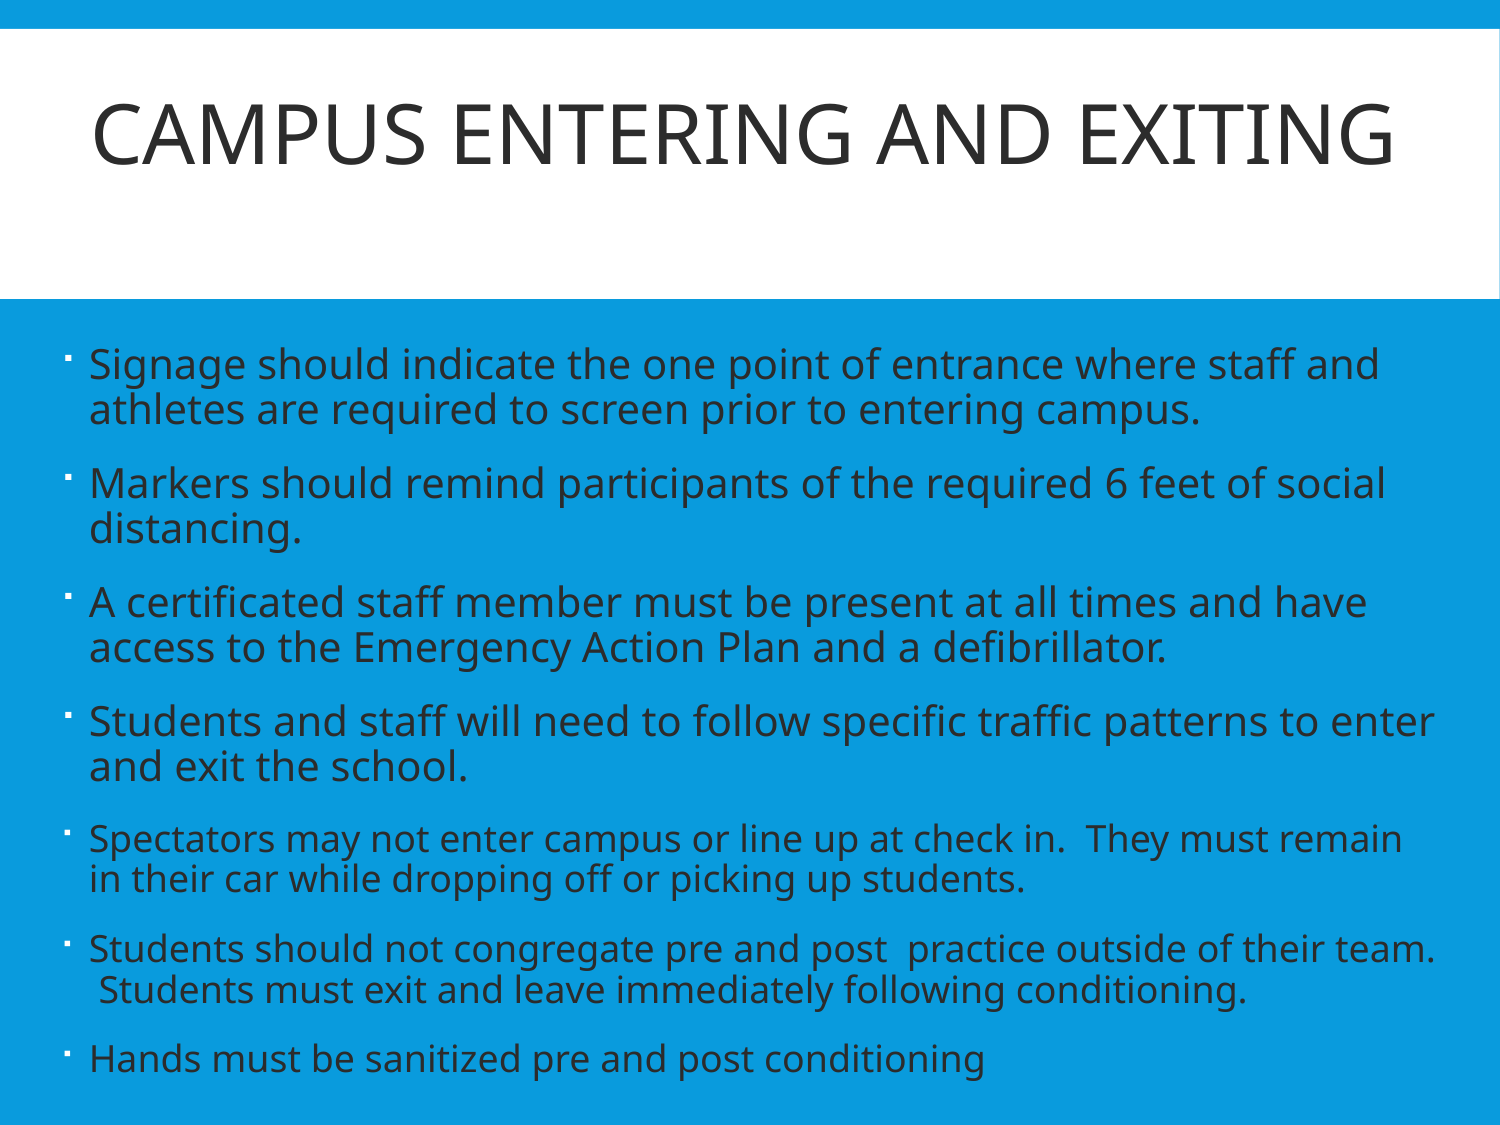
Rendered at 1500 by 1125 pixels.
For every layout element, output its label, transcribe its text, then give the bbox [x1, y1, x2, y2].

title CAMPUS ENTERING AND EXITING [75, 45, 1425, 233]
list Signage should indicate the one point of entrance where staff and athletes are required to screen prior to entering campus. Markers should remind participants of the required 6 feet of social distancing. A certificated staff member must be present at all times and have access to the Emergency Action Plan and a defibrillator. Students and staff will need to follow specific traffic patterns to enter and exit the school. Spectators may not enter campus or line up at check in. They must remain in their car while dropping off or picking up students. Students should not congregate pre and post practice outside of their team. Students must exit and leave immediately following conditioning. Hands must be sanitized pre and post conditioning [43, 335, 1457, 1079]
